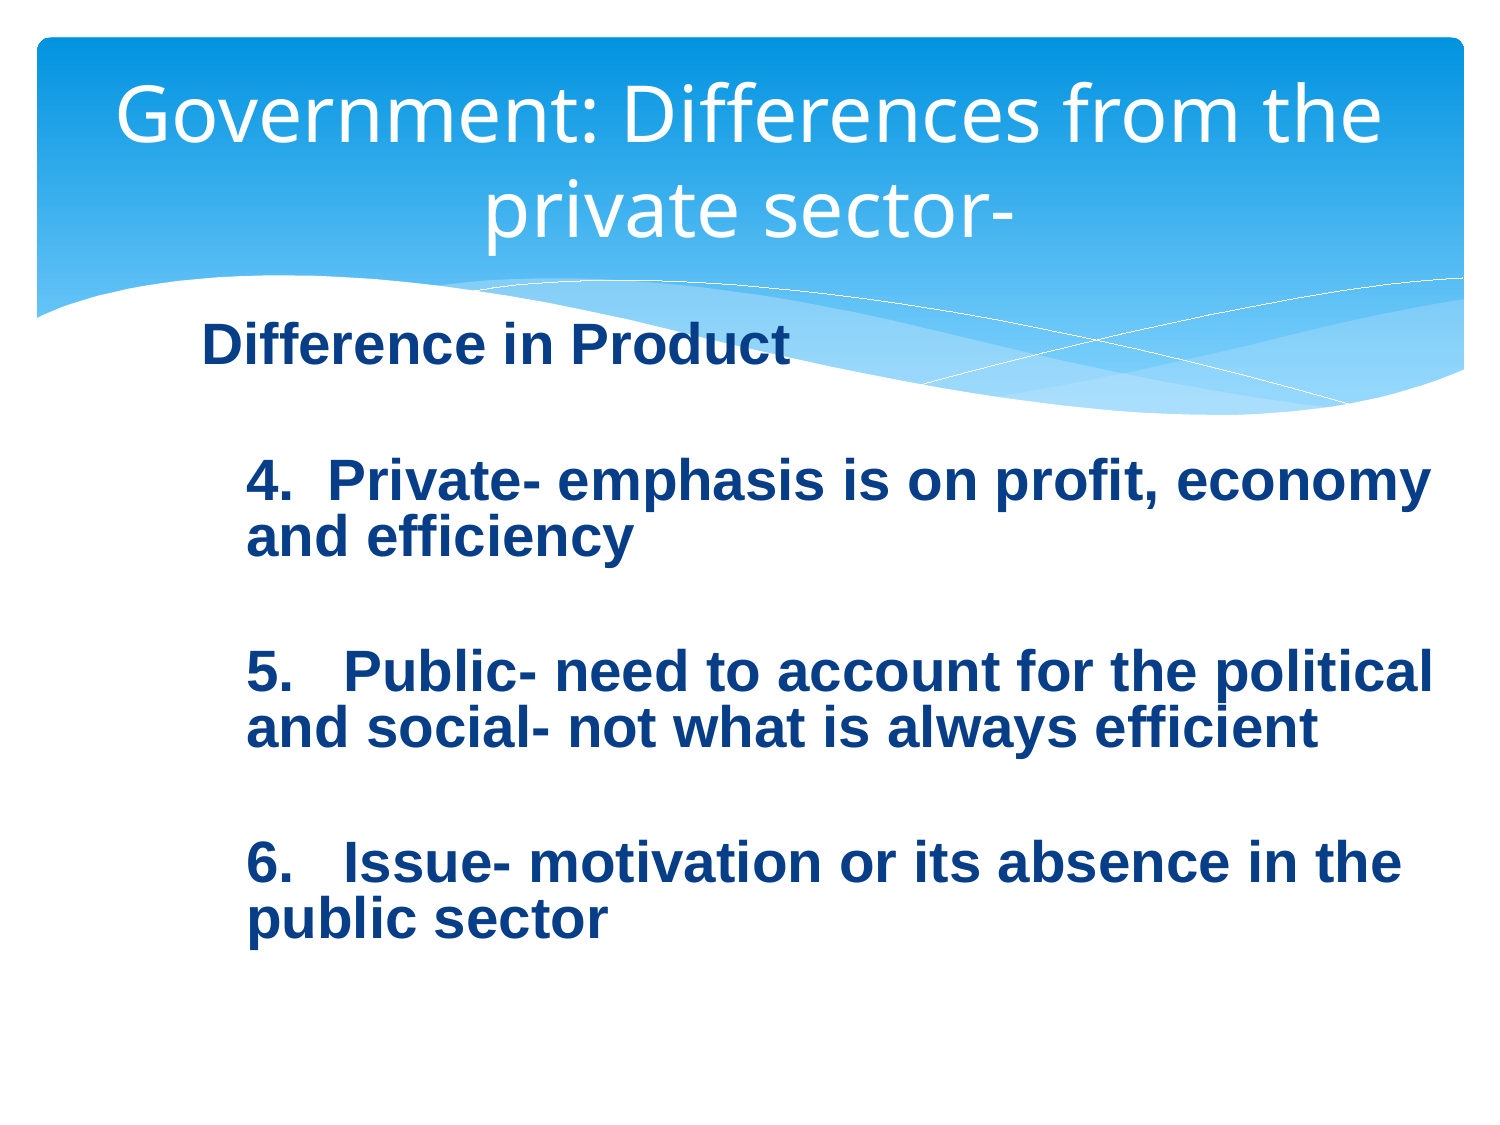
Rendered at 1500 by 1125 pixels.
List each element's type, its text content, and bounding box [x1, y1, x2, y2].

list Difference in Product 4. Private- emphasis is on profit, economy and efficiency 5. Public- need to account for the political and social- not what is always efficient 6. Issue- motivation or its absence in the public sector [186, 312, 1500, 1000]
title Government: Differences from the private sector- [75, 55, 1425, 261]
